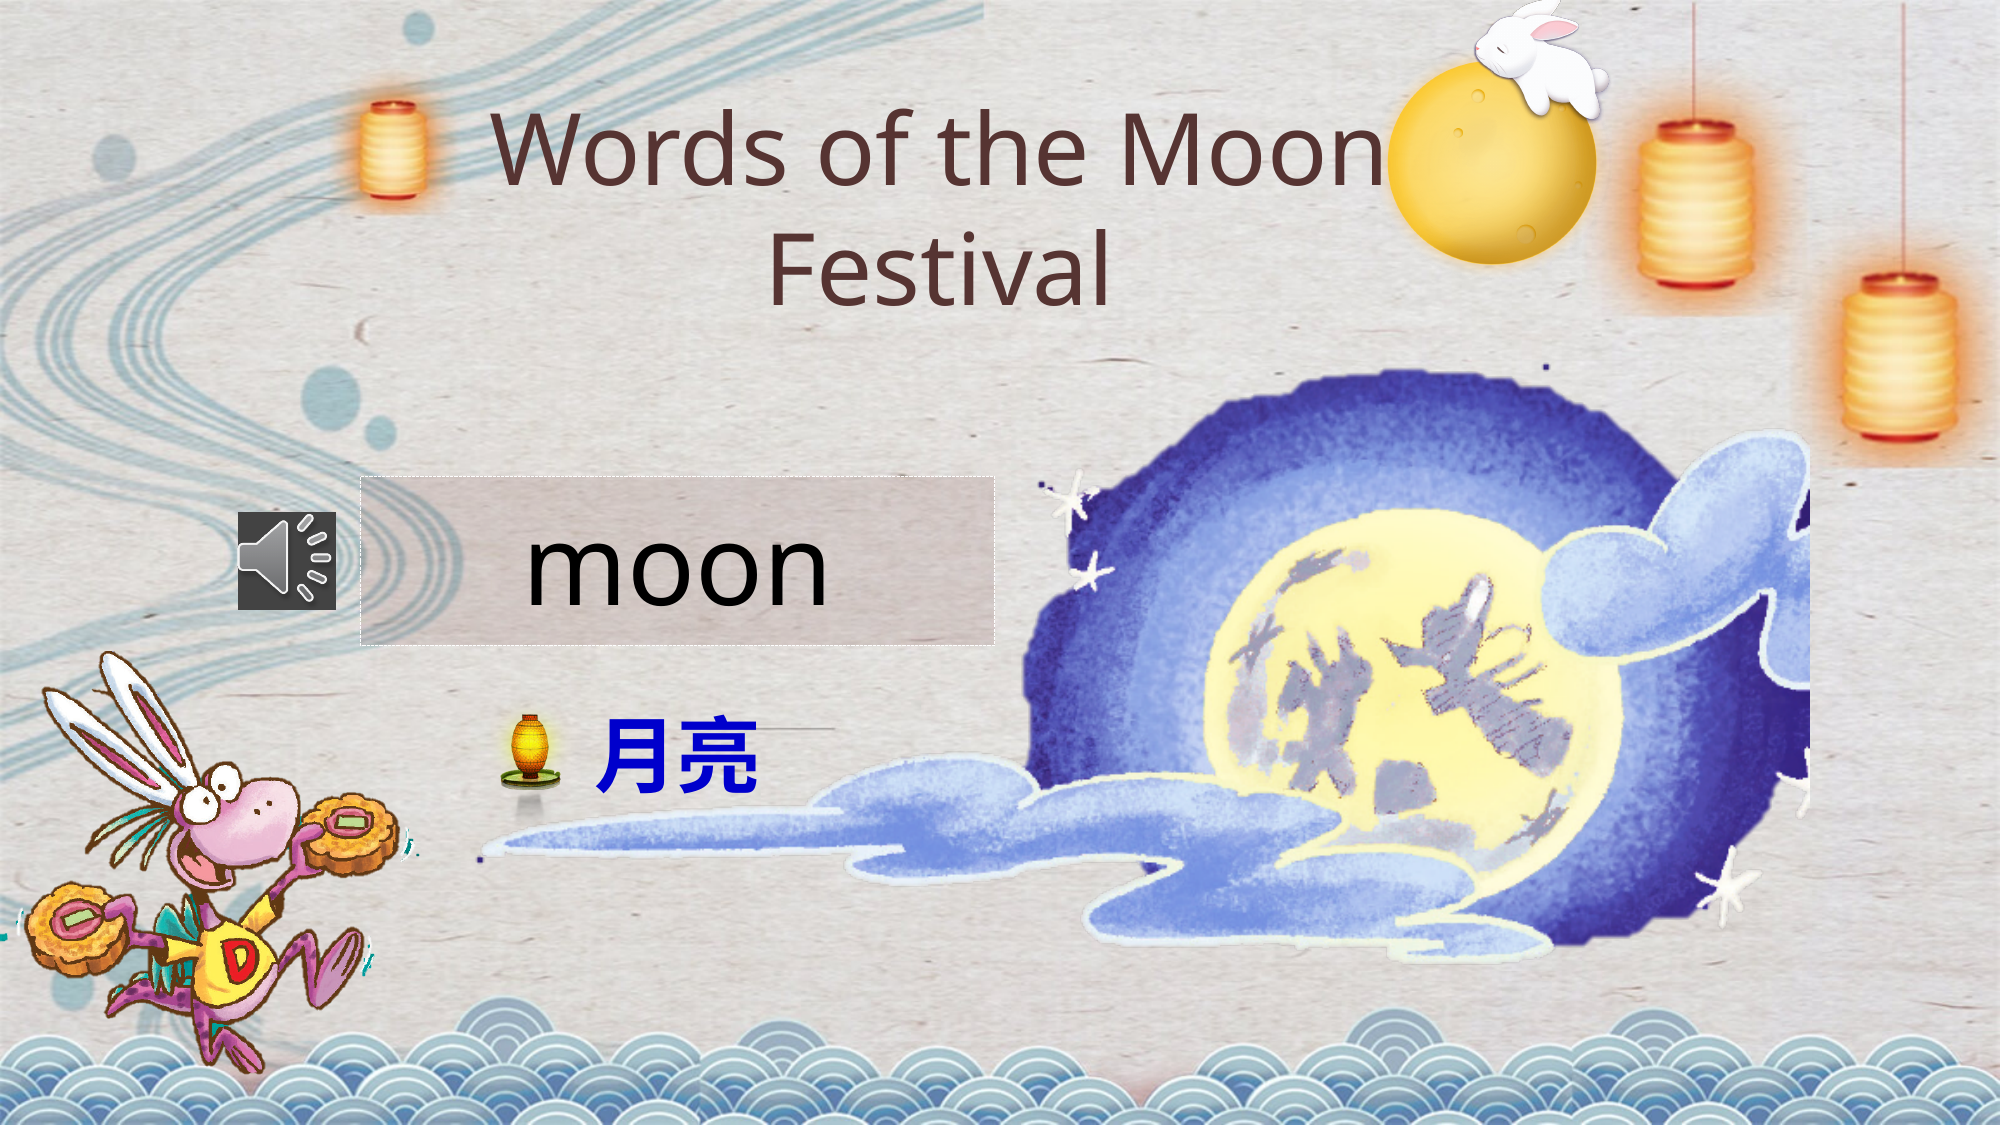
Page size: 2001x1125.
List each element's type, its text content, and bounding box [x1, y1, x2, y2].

text_box Words of the Moon Festival [360, 78, 1520, 334]
picture [0, 0, 2000, 1125]
text_box moon [360, 476, 445, 646]
